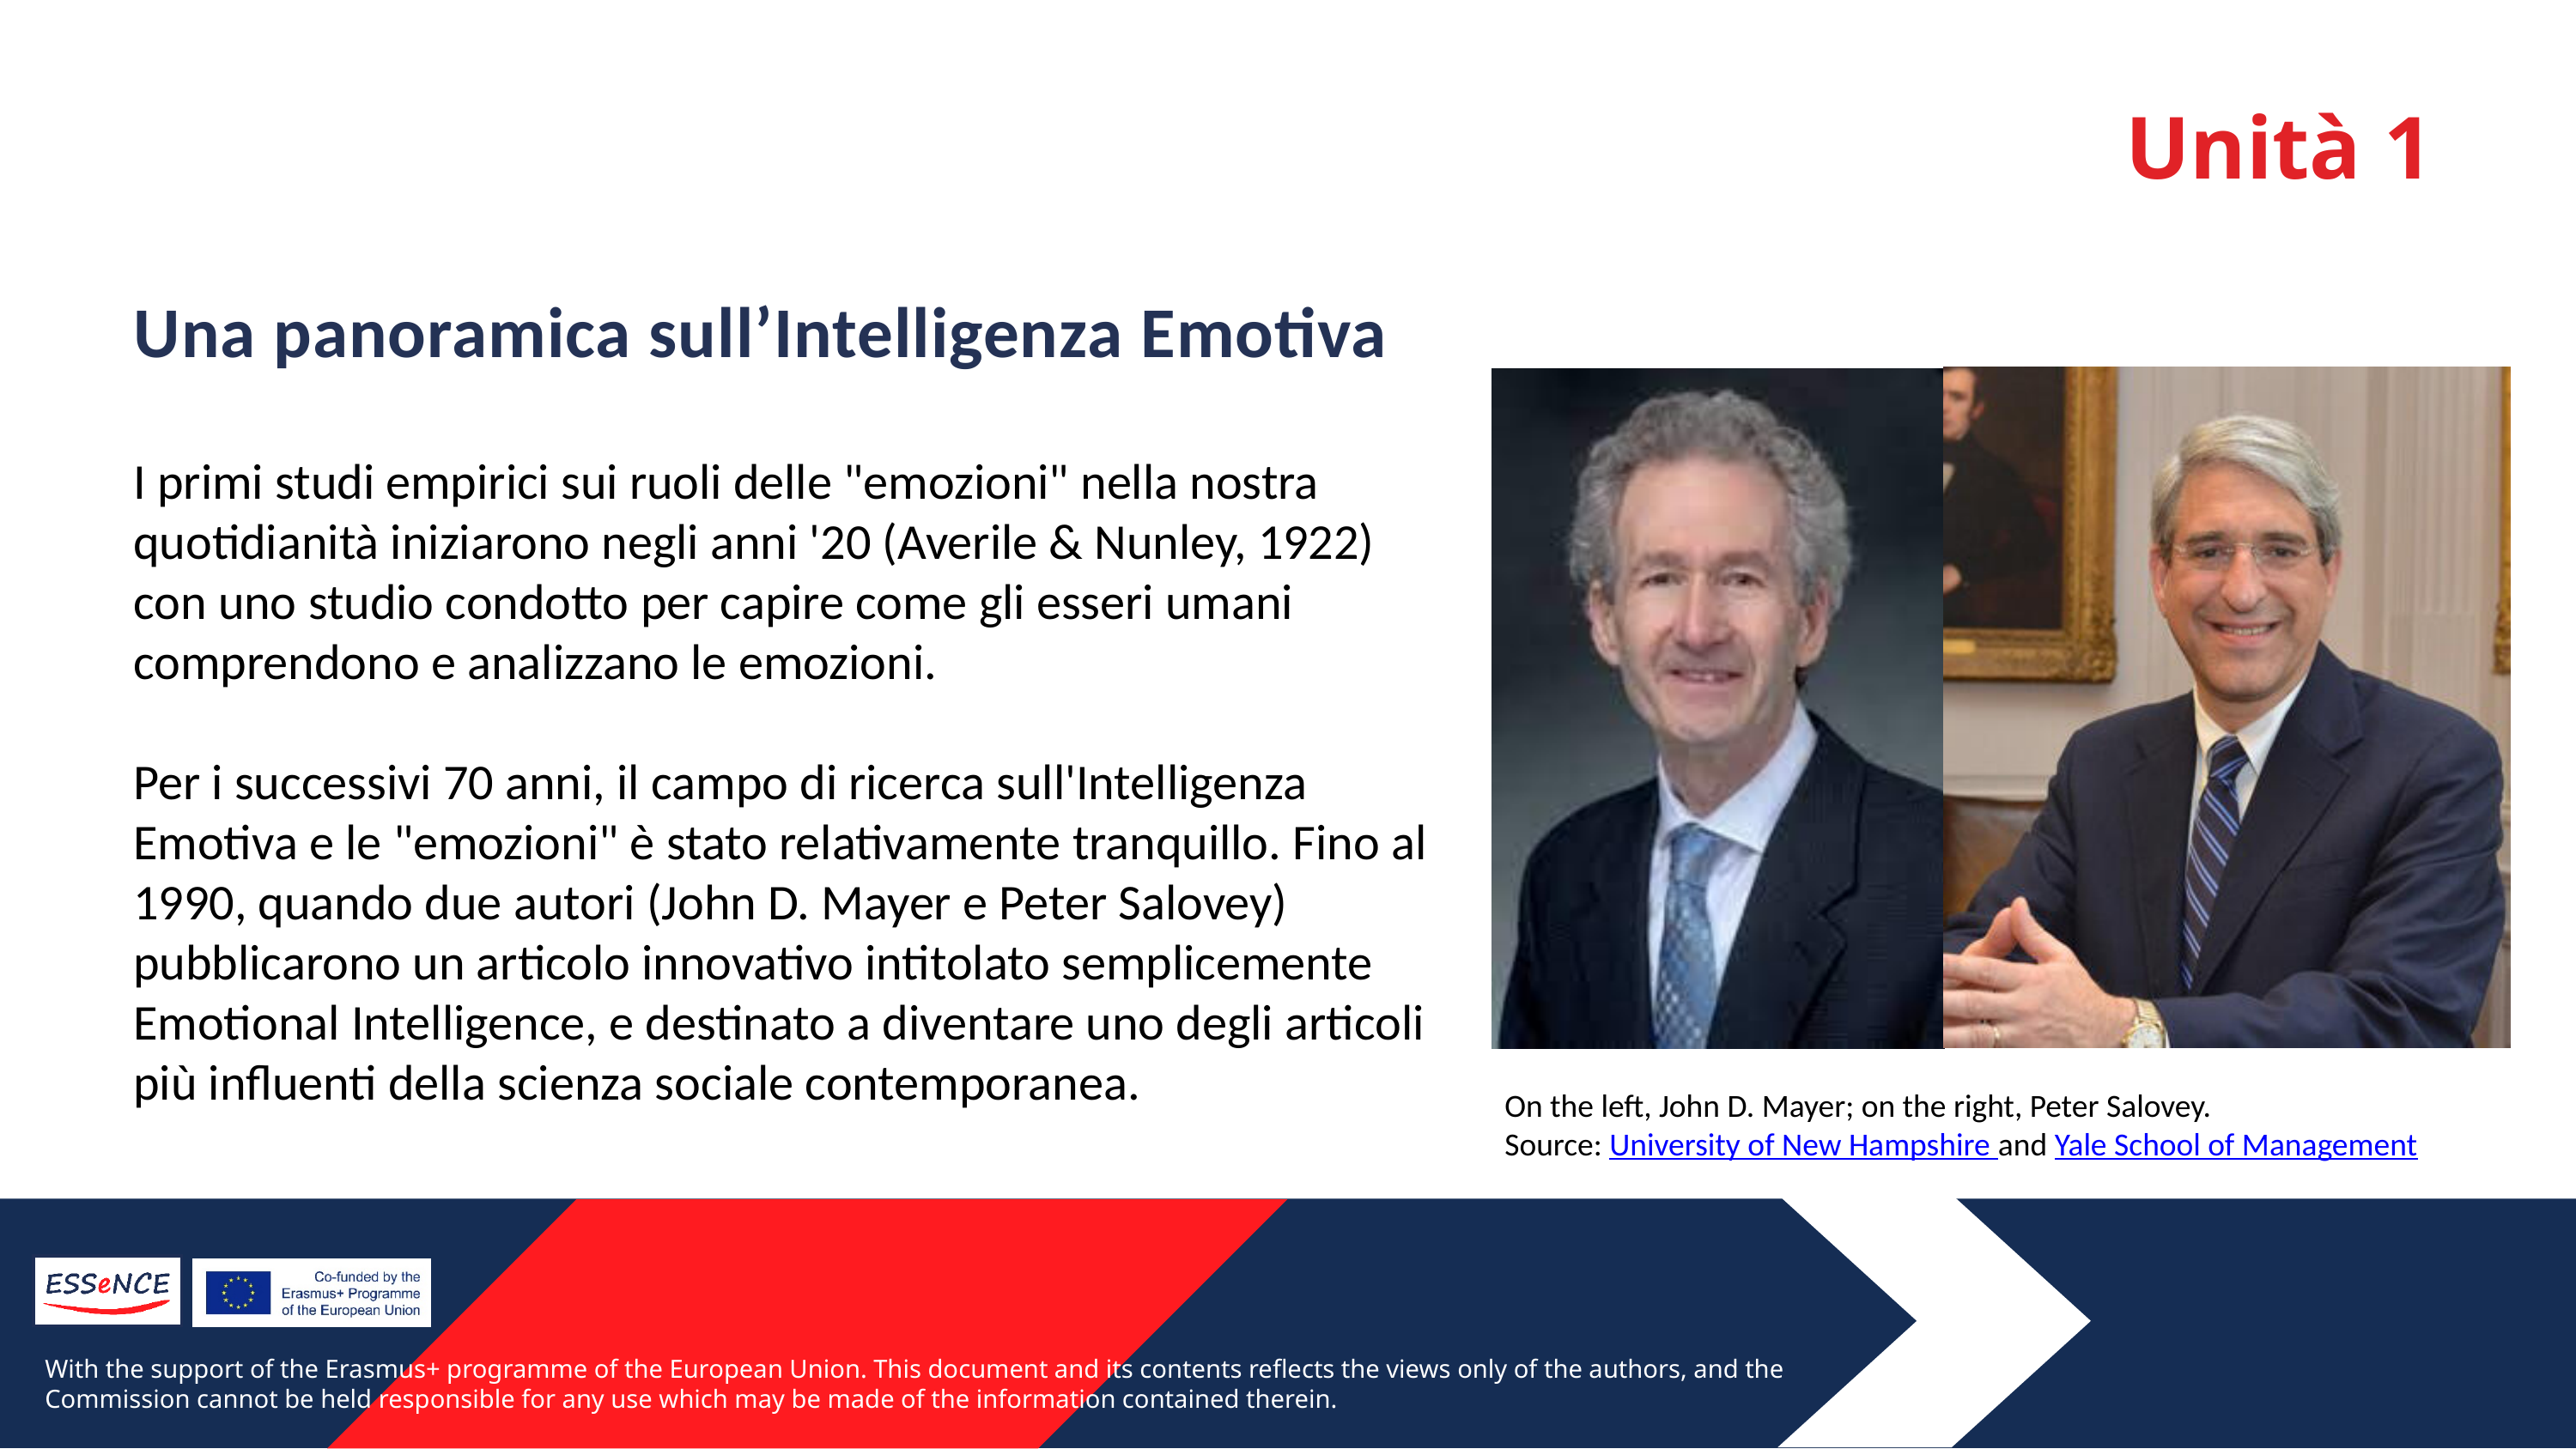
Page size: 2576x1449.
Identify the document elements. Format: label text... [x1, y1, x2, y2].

text_box Una panoramica sull’Intelligenza Emotiva [131, 284, 2515, 373]
picture [32, 1254, 183, 1328]
picture [192, 1258, 431, 1328]
text_box I primi studi empirici sui ruoli delle "emozioni" nella nostra quotidianità iniziarono negli anni '20 (Averile & Nunley, 1922) con uno studio condotto per capire come gli esseri umani comprendono e analizzano le emozioni. Per i successivi 70 anni, il campo di ricerca sull'Intelligenza Emotiva e le "emozioni" è stato relativamente tranquillo. Fino al 1990, quando due autori (John D. Mayer e Peter Salovey) pubblicarono un articolo innovativo intitolato semplicemente Emotional Intelligence, e destinato a diventare uno degli articoli più influenti della scienza sociale contemporanea. [120, 443, 1449, 1117]
text_box On the left, John D. Mayer; on the right, Peter Salovey. Source: University of New Hampshire and Yale School of Management [1492, 1078, 2576, 1168]
picture [1492, 367, 2511, 1050]
text_box Unità 1 [2124, 91, 2515, 197]
text_box With the support of the Erasmus+ programme of the European Union. This document and its contents reflects the views only of the authors, and the Commission cannot be held responsible for any use which may be made of the information contained therein. [32, 1346, 1803, 1420]
